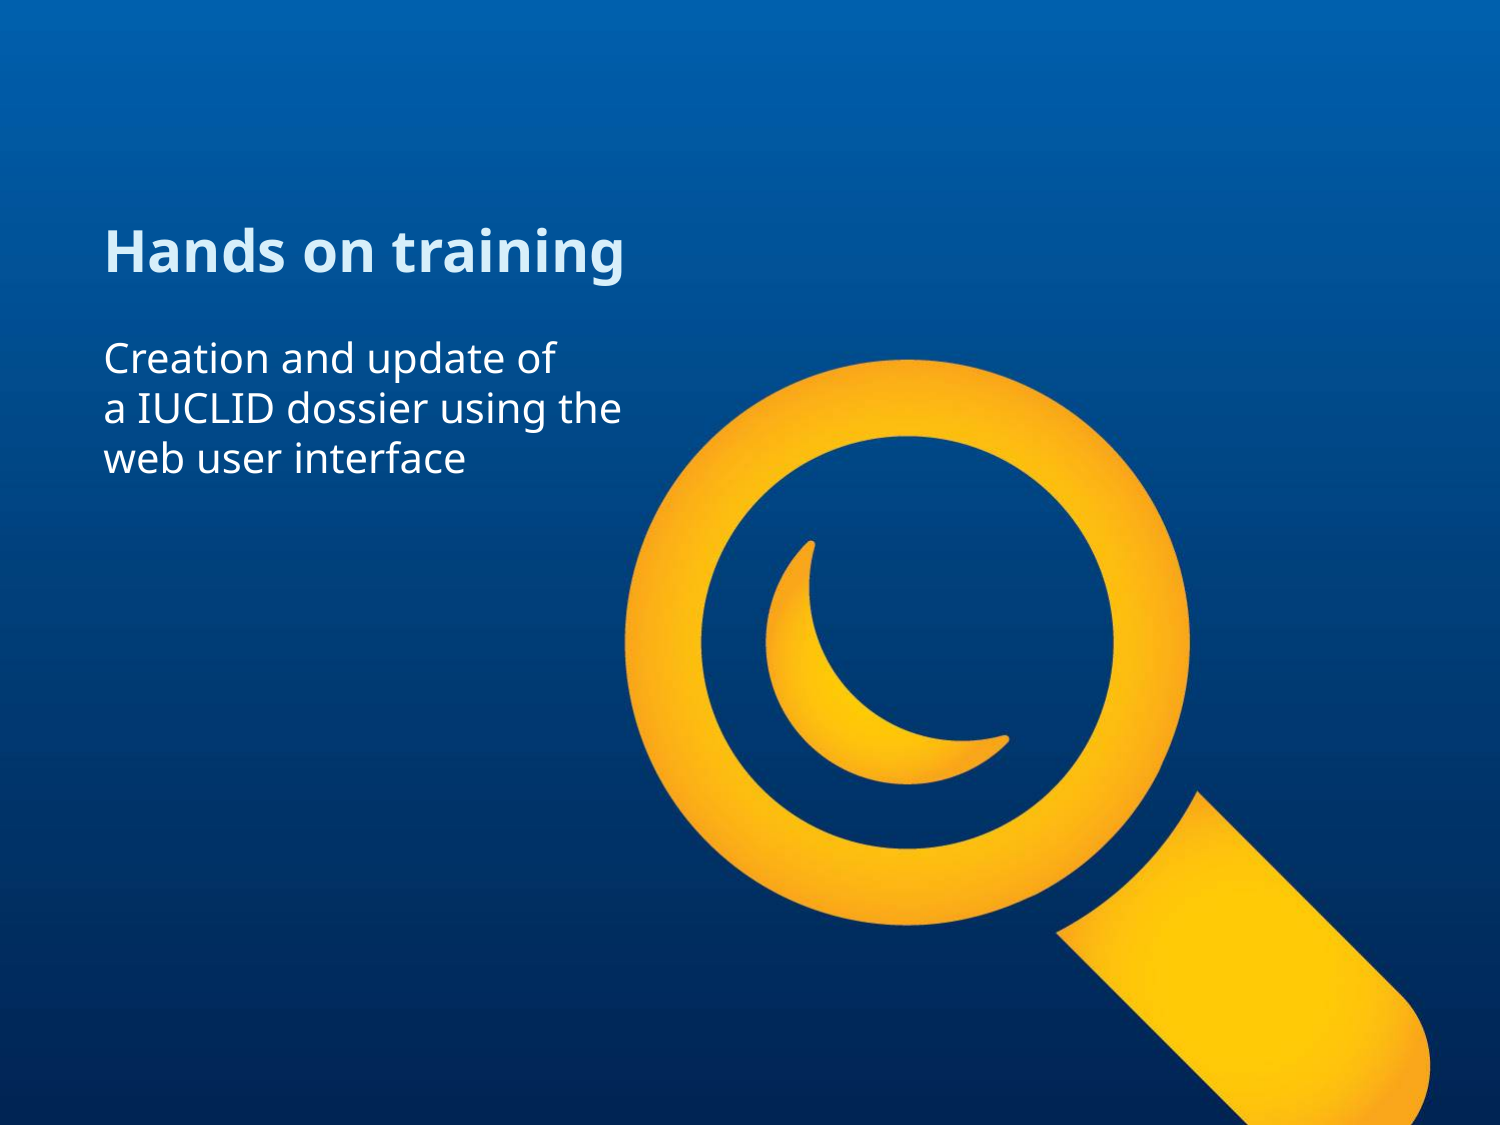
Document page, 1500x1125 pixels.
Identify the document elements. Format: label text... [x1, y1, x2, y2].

list Creation and update of a IUCLID dossier using the web user interface [88, 324, 709, 414]
picture [0, 0, 1500, 1125]
list Hands on training [88, 206, 1412, 296]
